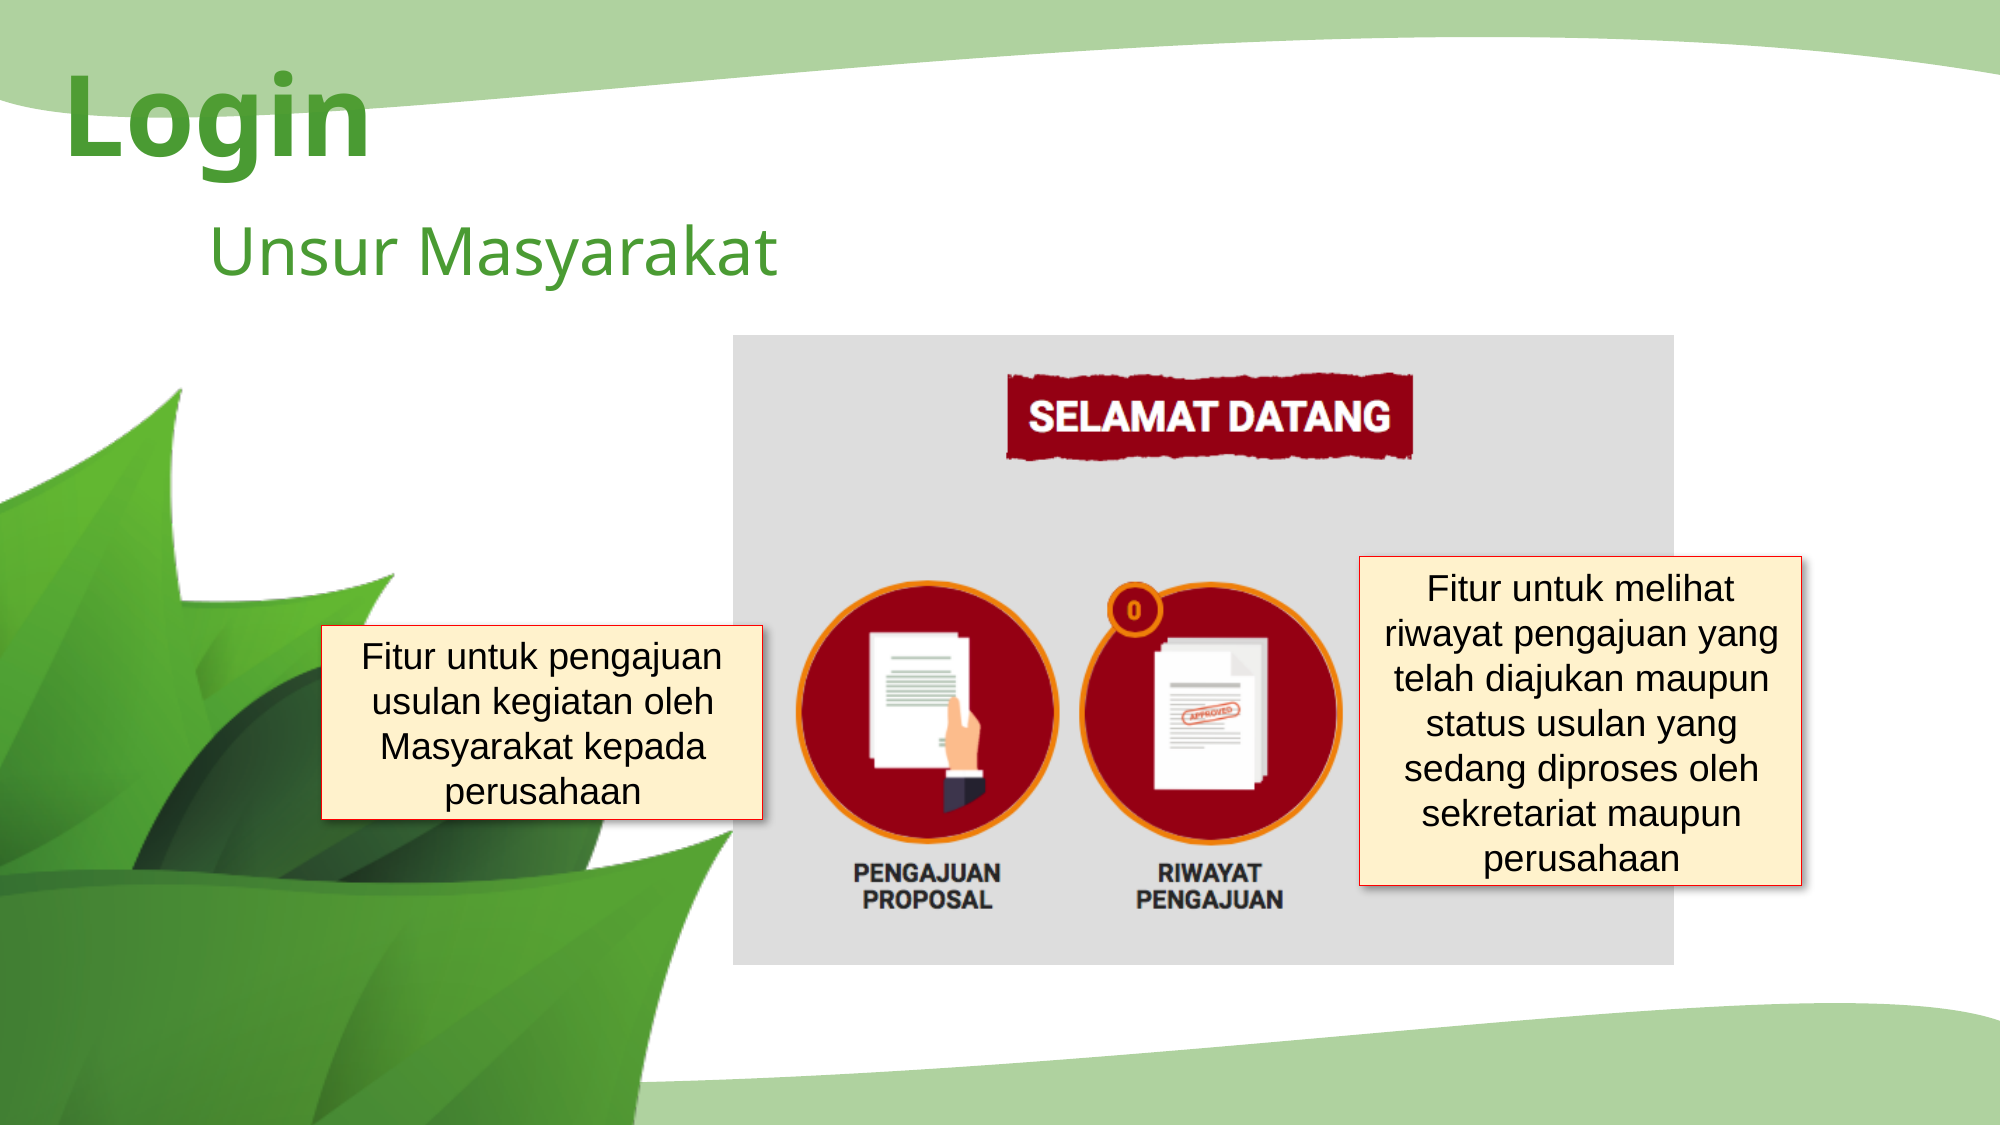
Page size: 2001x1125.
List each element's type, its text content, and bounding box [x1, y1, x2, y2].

text_box [793, 1002, 2000, 1125]
picture [0, 130, 1674, 1125]
text_box [0, 0, 2000, 119]
text_box Login [46, 107, 419, 130]
text_box Fitur untuk melihat riwayat pengajuan yang telah diajukan maupun status usulan yang sedang diproses oleh sekretariat maupun perusahaan [1674, 556, 1802, 886]
